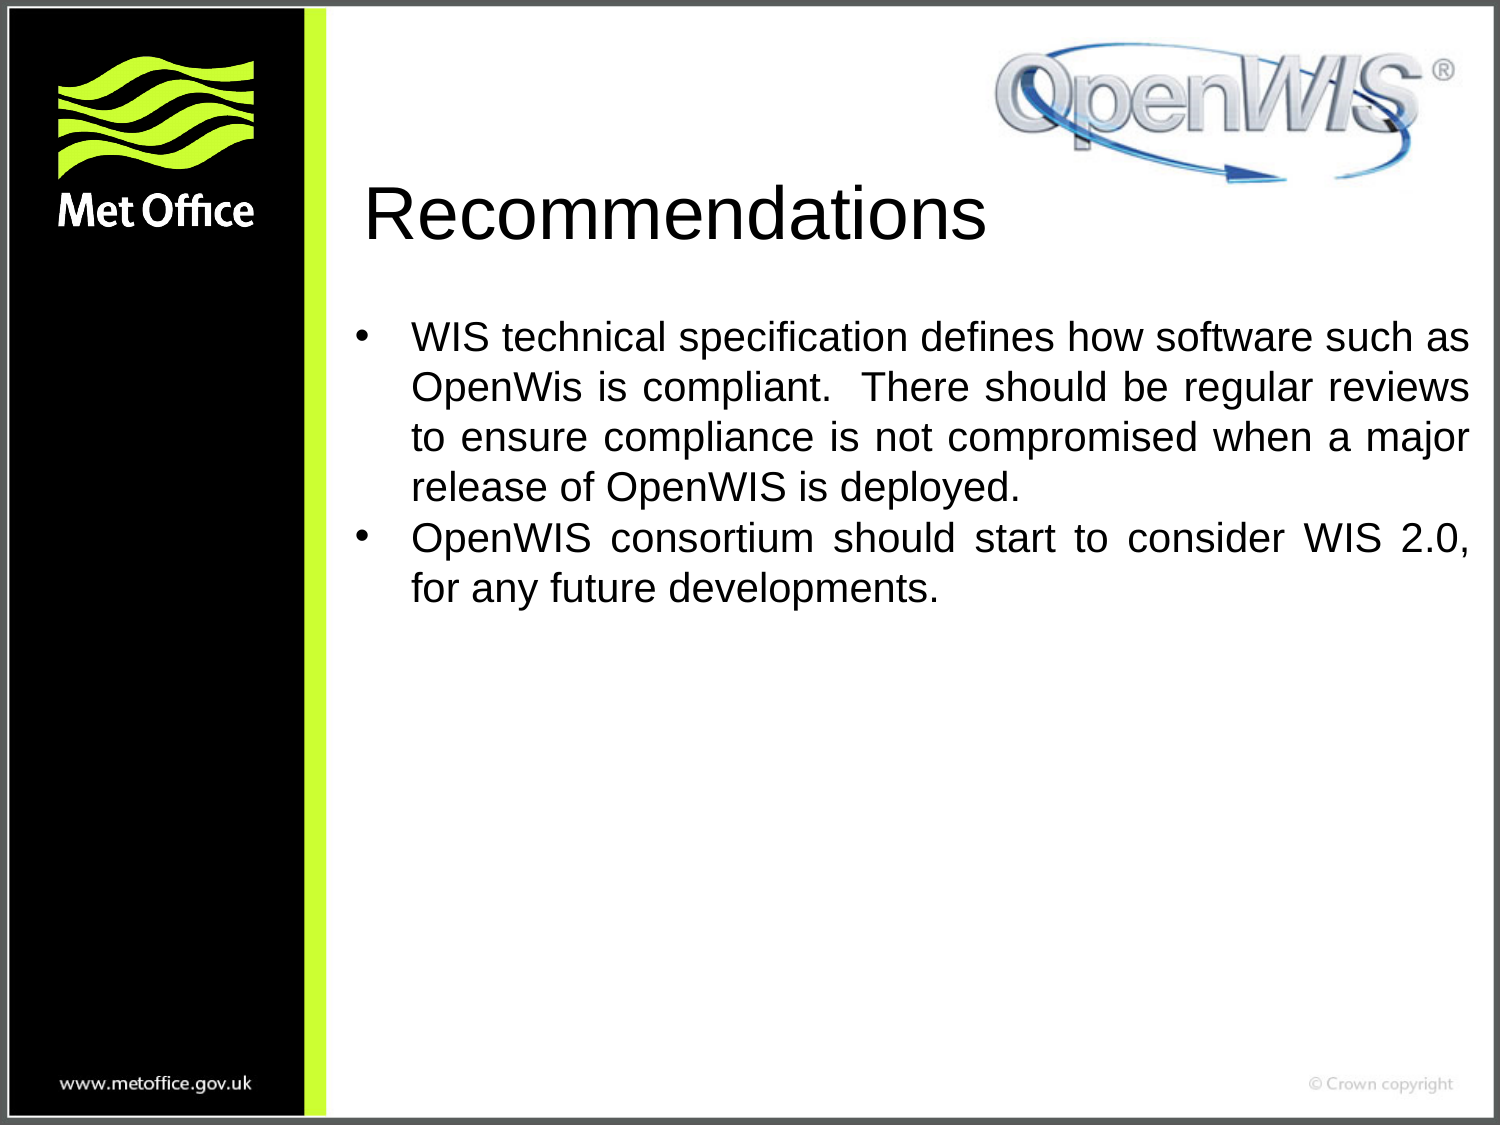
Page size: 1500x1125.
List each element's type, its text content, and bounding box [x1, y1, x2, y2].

picture [2, 2, 1498, 1123]
title Recommendations [348, 109, 1495, 263]
subtitle WIS technical specification defines how software such as OpenWis is compliant. There should be regular reviews to ensure compliance is not compromised when a major release of OpenWIS is deployed. OpenWIS consortium should start to consider WIS 2.0, for any future developments. [340, 252, 1486, 830]
